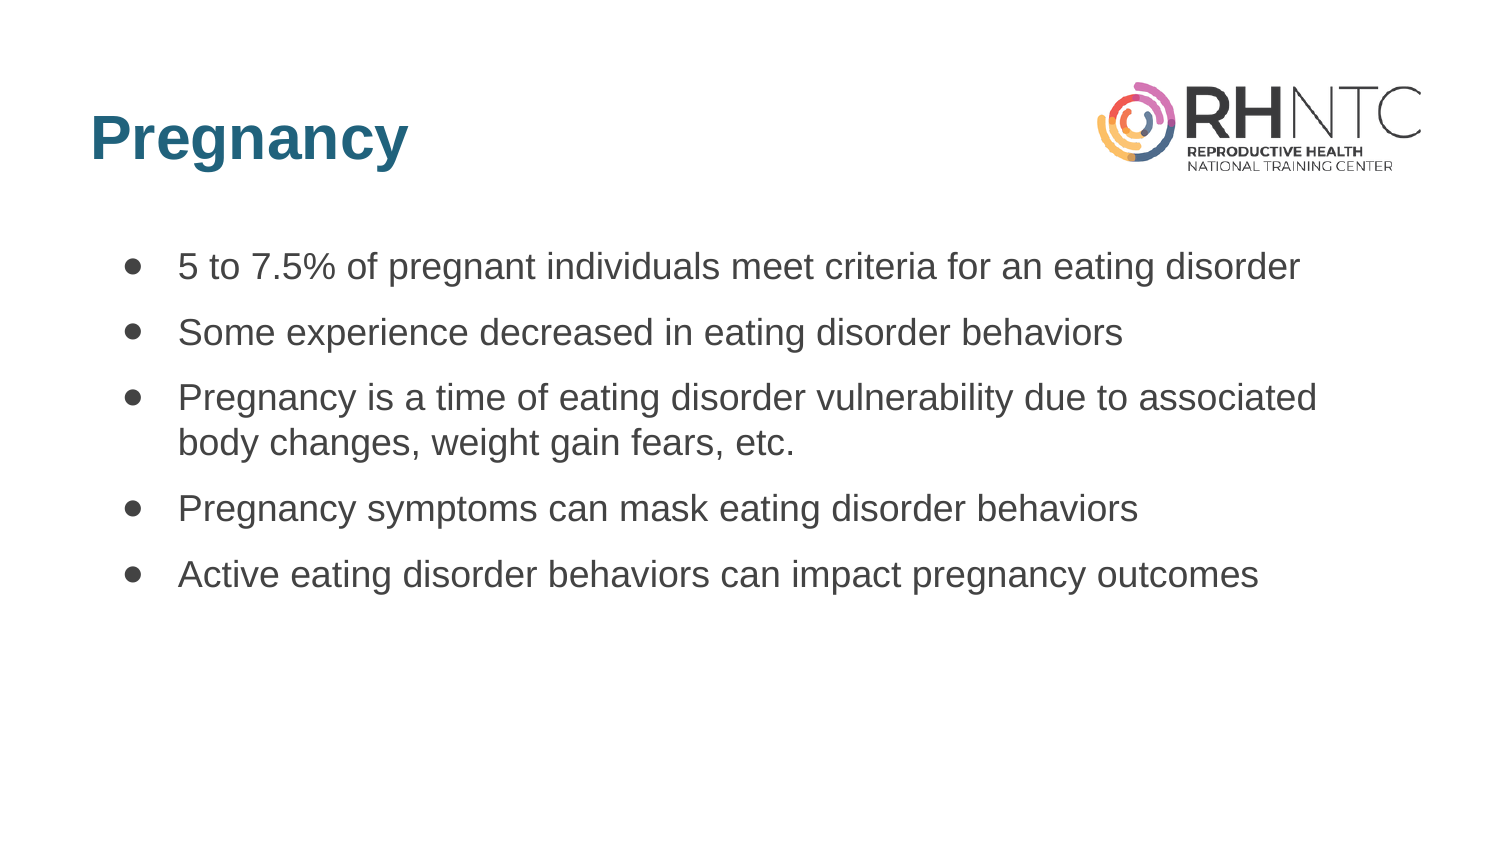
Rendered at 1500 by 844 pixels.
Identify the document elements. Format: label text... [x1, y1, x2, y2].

list 5 to 7.5% of pregnant individuals meet criteria for an eating disorder Some experience decreased in eating disorder behaviors Pregnancy is a time of eating disorder vulnerability due to associated body changes, weight gain fears, etc. Pregnancy symptoms can mask eating disorder behaviors Active eating disorder behaviors can impact pregnancy outcomes [87, 234, 1353, 765]
picture [1097, 82, 1421, 171]
title Pregnancy [75, 89, 971, 190]
